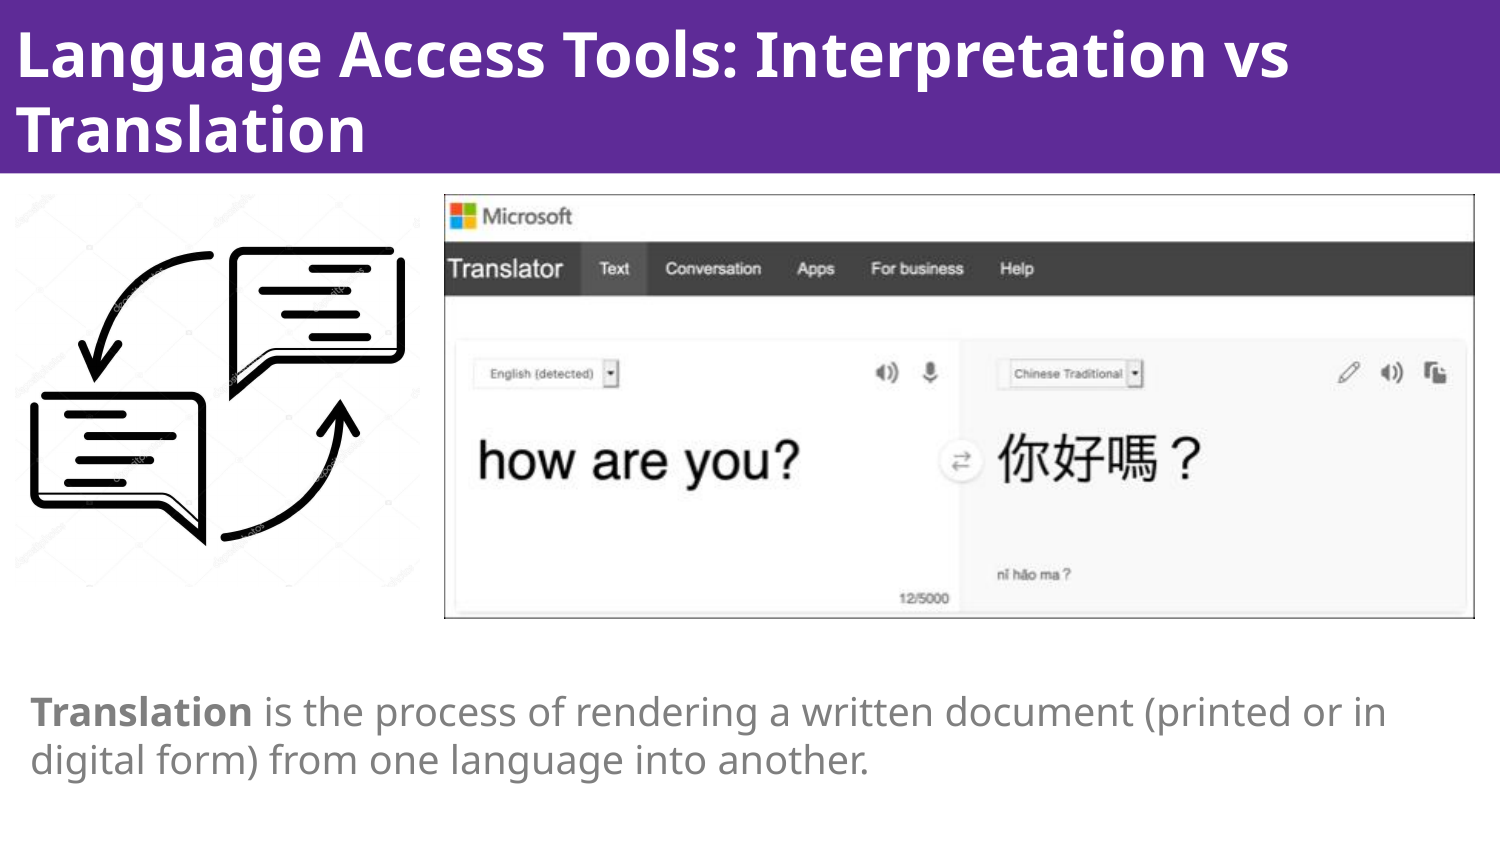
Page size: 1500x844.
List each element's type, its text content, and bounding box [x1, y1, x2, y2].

list Translation is the process of rendering a written document (printed or in digital form) from one language into another. [15, 672, 1485, 777]
title Language Access Tools: Interpretation vs Translation [0, 0, 1500, 174]
picture [14, 193, 421, 587]
picture [444, 193, 1476, 619]
